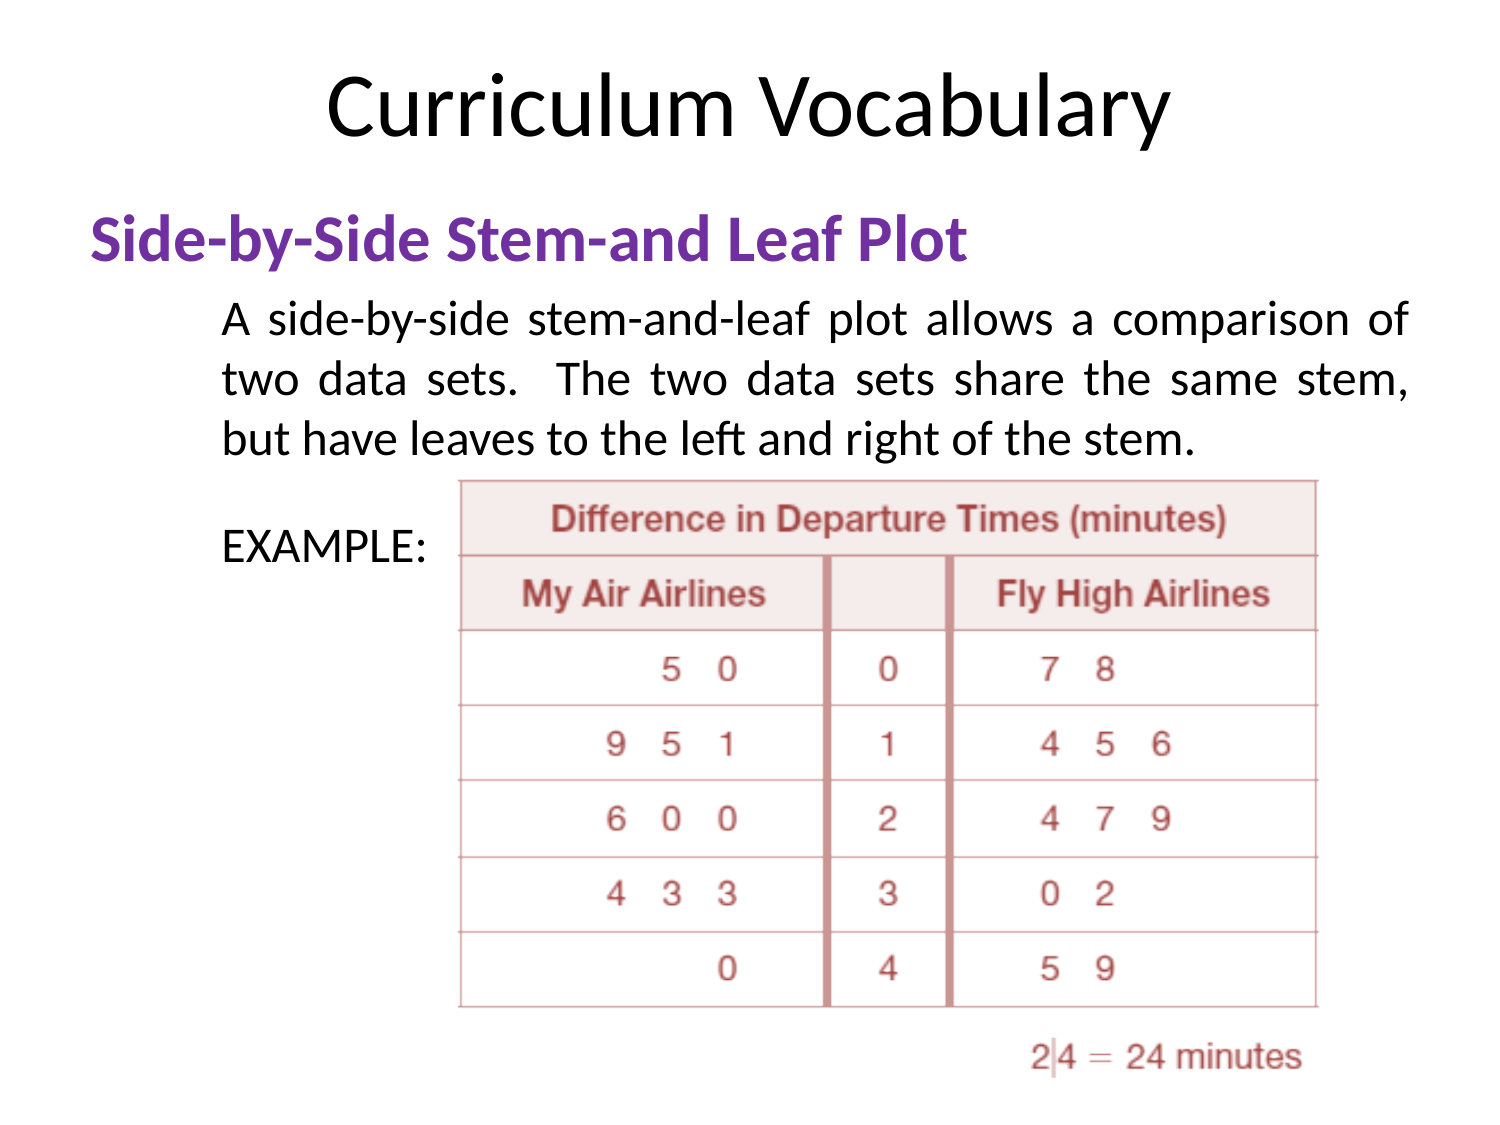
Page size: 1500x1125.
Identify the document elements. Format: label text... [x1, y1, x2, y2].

title Curriculum Vocabulary [75, 12, 1425, 187]
list Side-by-Side Stem-and Leaf Plot A side-by-side stem-and-leaf plot allows a comparison of two data sets. The two data sets share the same stem, but have leaves to the left and right of the stem. EXAMPLE: [75, 187, 1425, 600]
picture [440, 462, 1338, 1097]
